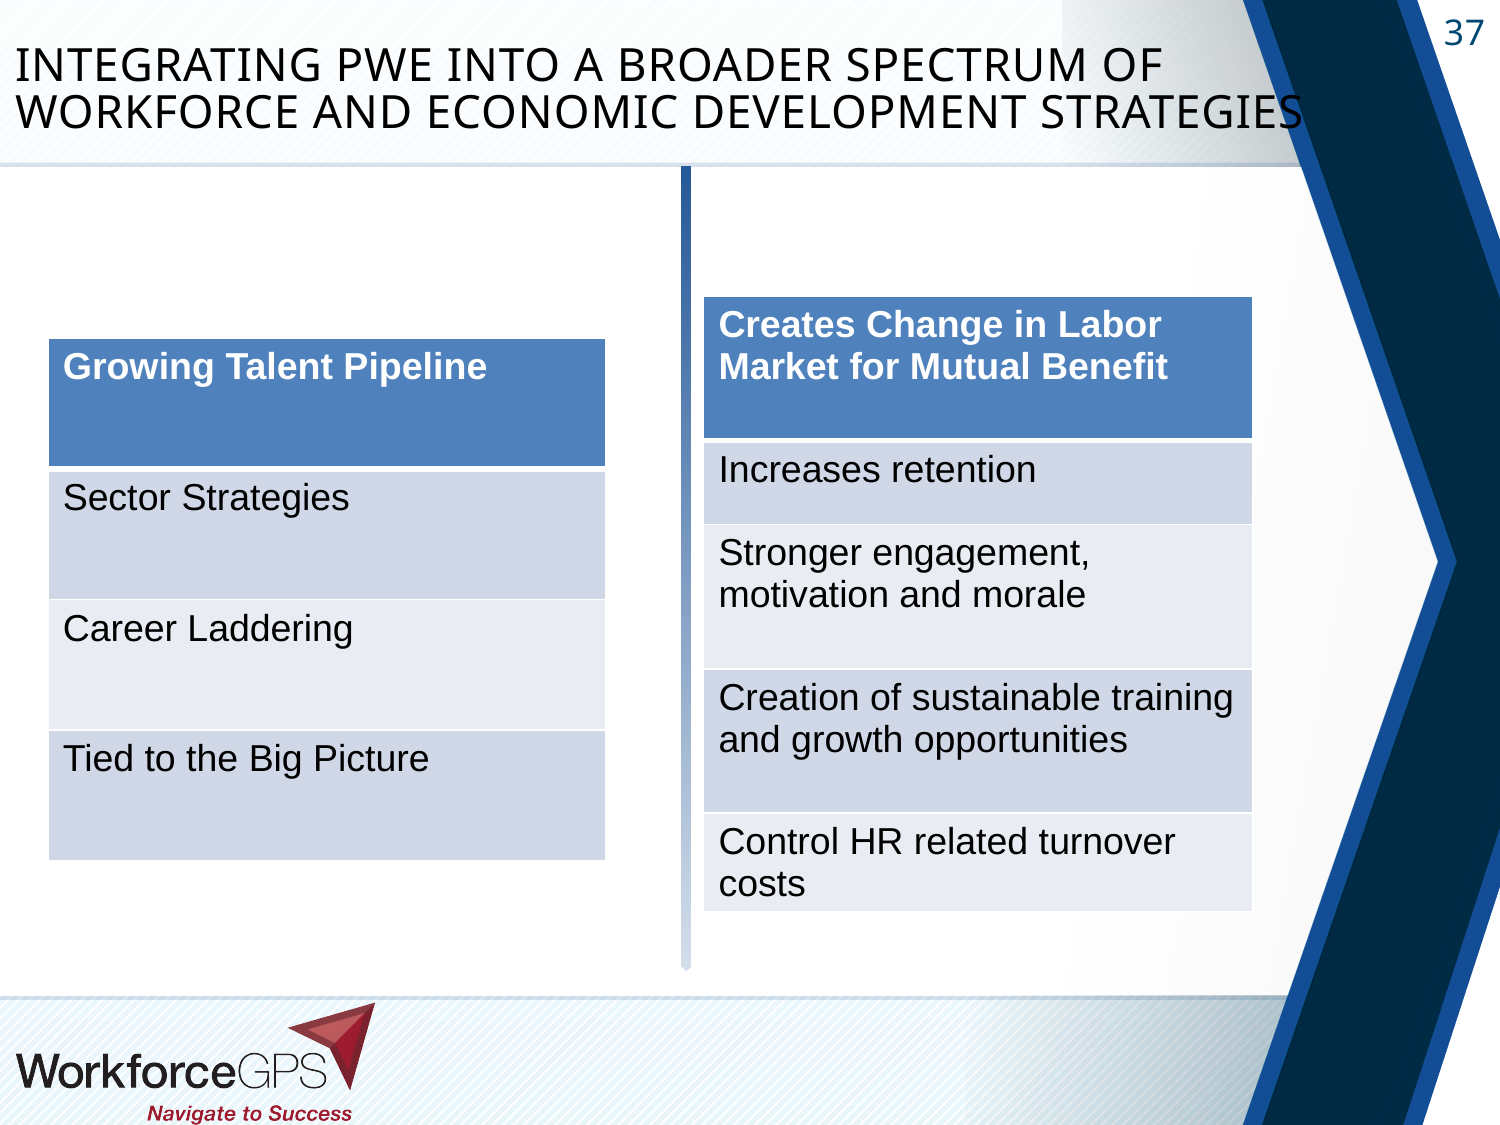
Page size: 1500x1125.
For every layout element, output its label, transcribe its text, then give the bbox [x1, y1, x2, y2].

table_header Growing Talent Pipeline [49, 339, 605, 466]
table_header Creates Change in Labor Market for Mutual Benefit [704, 297, 1252, 438]
table_cell Sector Strategies [49, 472, 605, 599]
table_cell Stronger engagement, motivation and morale [704, 525, 1252, 668]
table_cell Control HR related turnover costs [704, 814, 1252, 911]
picture [1230, 0, 1500, 1125]
table_cell Career Laddering [49, 600, 605, 729]
table_cell Creation of sustainable training and growth opportunities [704, 670, 1252, 812]
table_cell Increases retention [704, 443, 1252, 524]
picture [12, 1001, 379, 1125]
table_cell Tied to the Big Picture [49, 731, 605, 860]
title Integrating PWE into a broader spectrum of workforce and economic development strategies [0, 27, 1330, 155]
